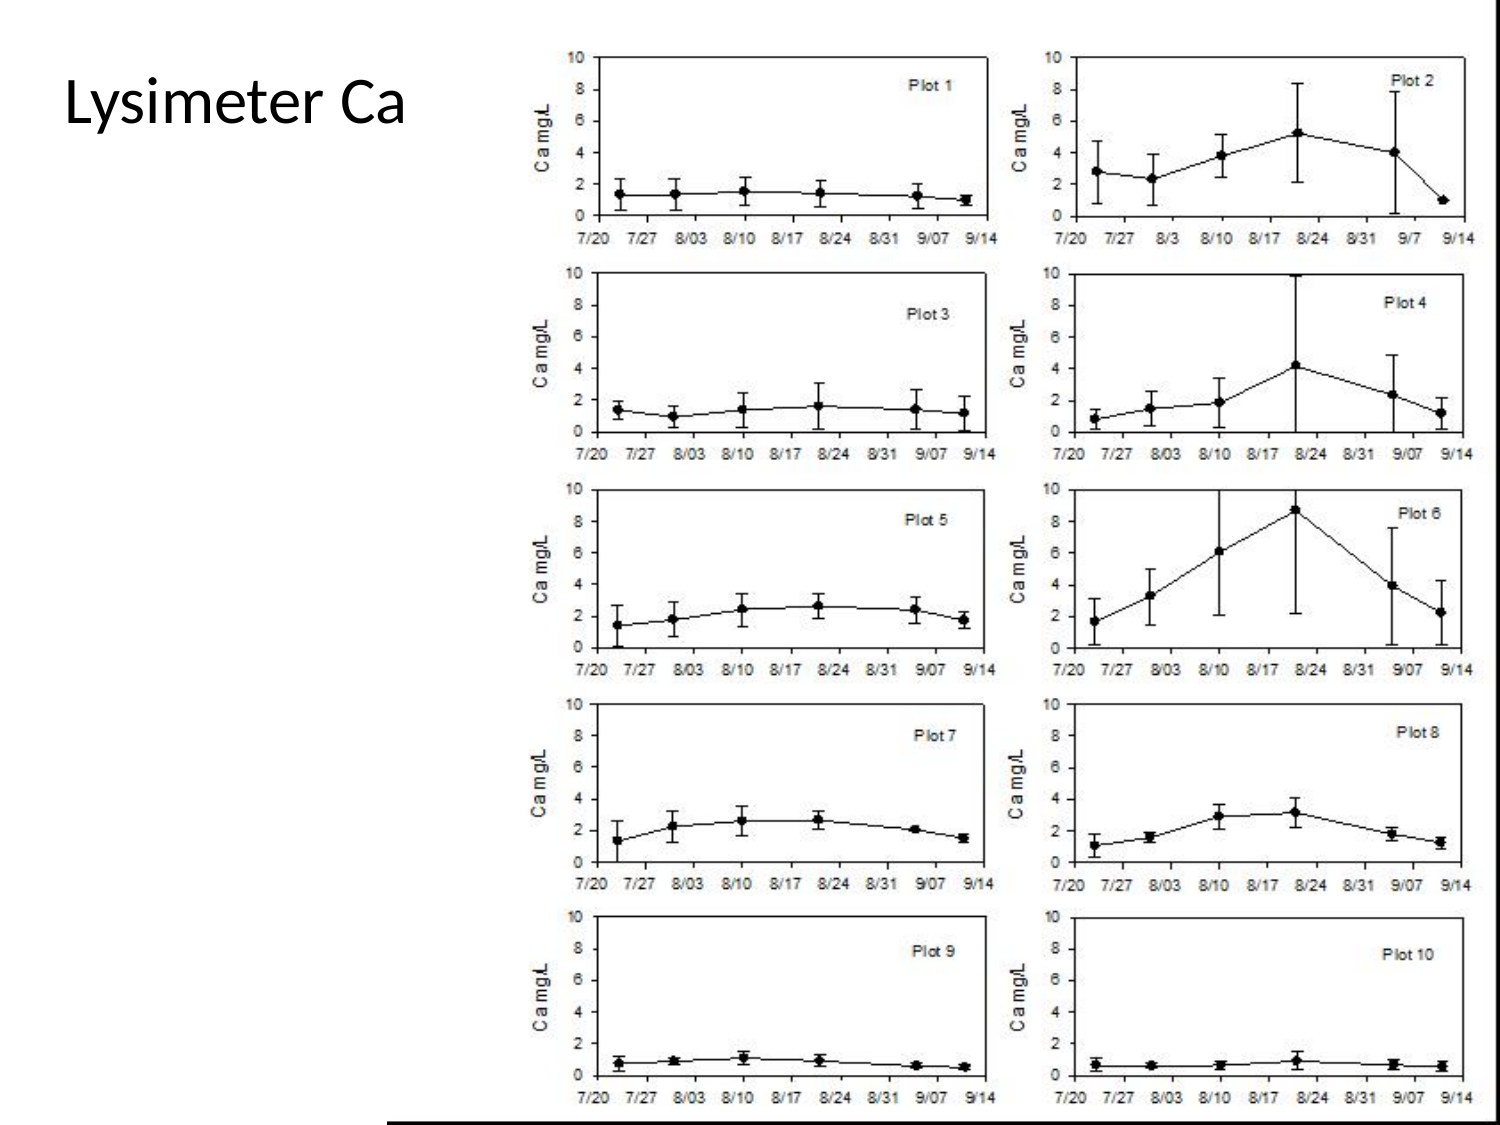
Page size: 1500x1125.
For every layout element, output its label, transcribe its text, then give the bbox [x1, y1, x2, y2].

text_box Lysimeter Ca [50, 49, 382, 145]
picture [387, 0, 1500, 1125]
